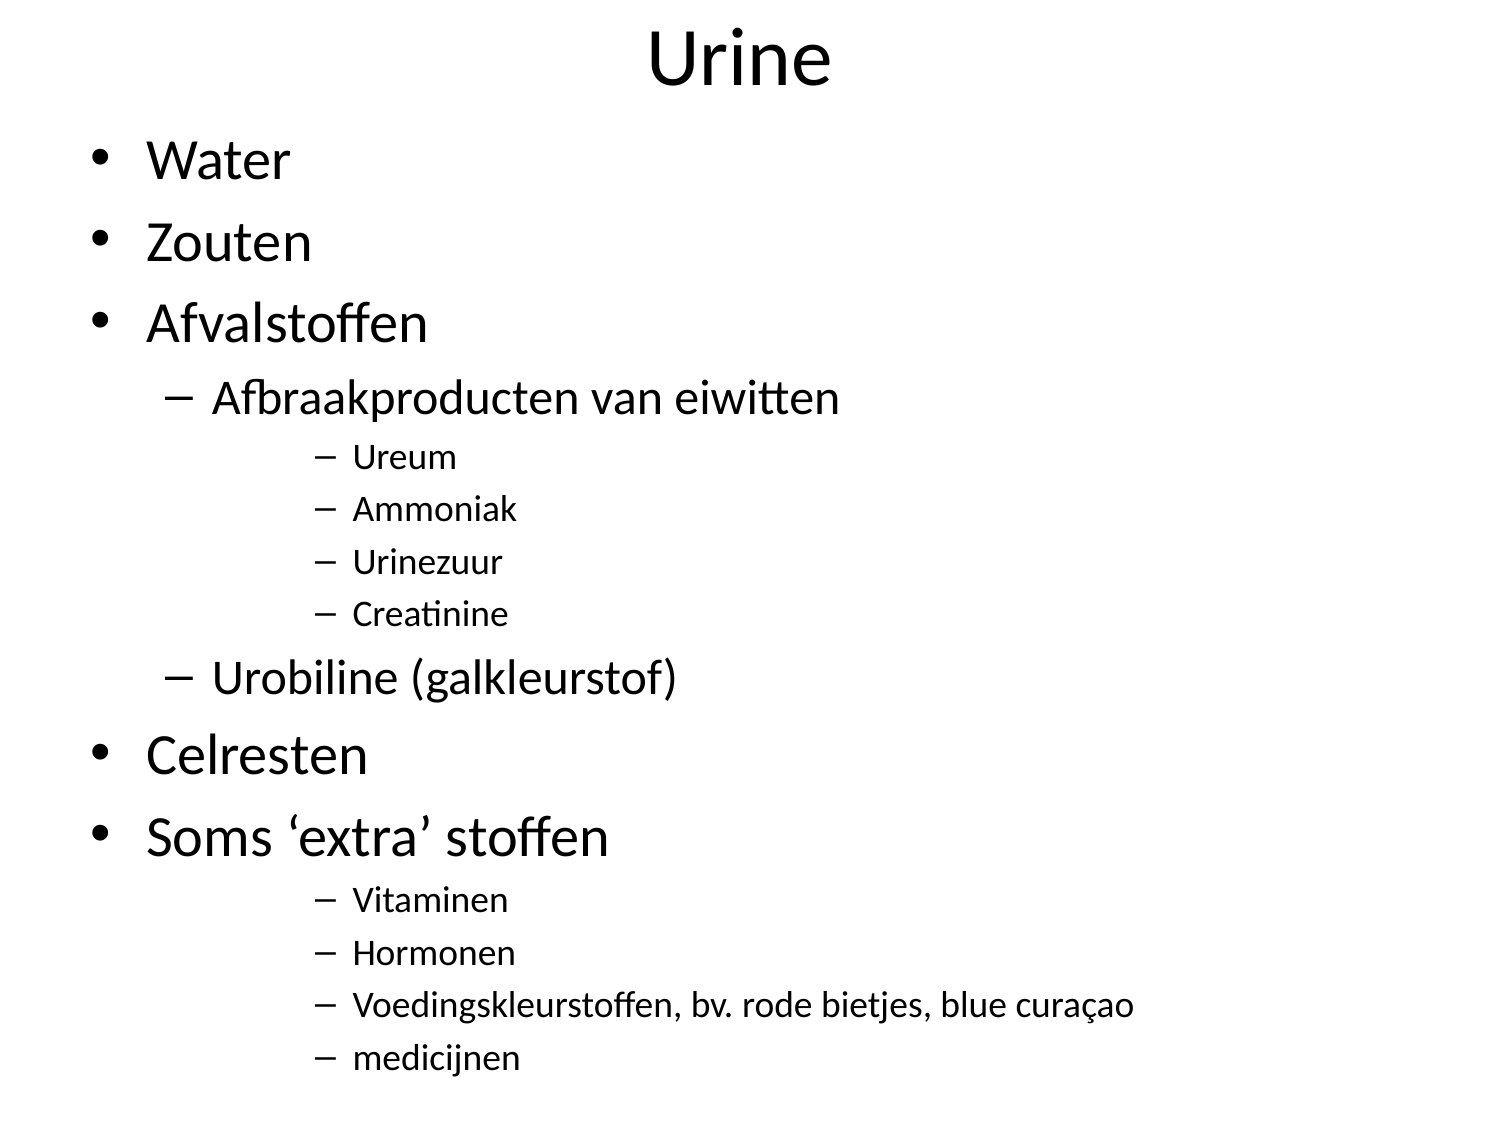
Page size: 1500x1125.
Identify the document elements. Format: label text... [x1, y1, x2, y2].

title Urine [64, 0, 1416, 105]
list Water Zouten Afvalstoffen Afbraakproducten van eiwitten Ureum Ammoniak Urinezuur Creatinine Urobiline (galkleurstof) Celresten Soms ‘extra’ stoffen Vitaminen Hormonen Voedingskleurstoffen, bv. rode bietjes, blue curaçao medicijnen [74, 113, 1426, 1125]
